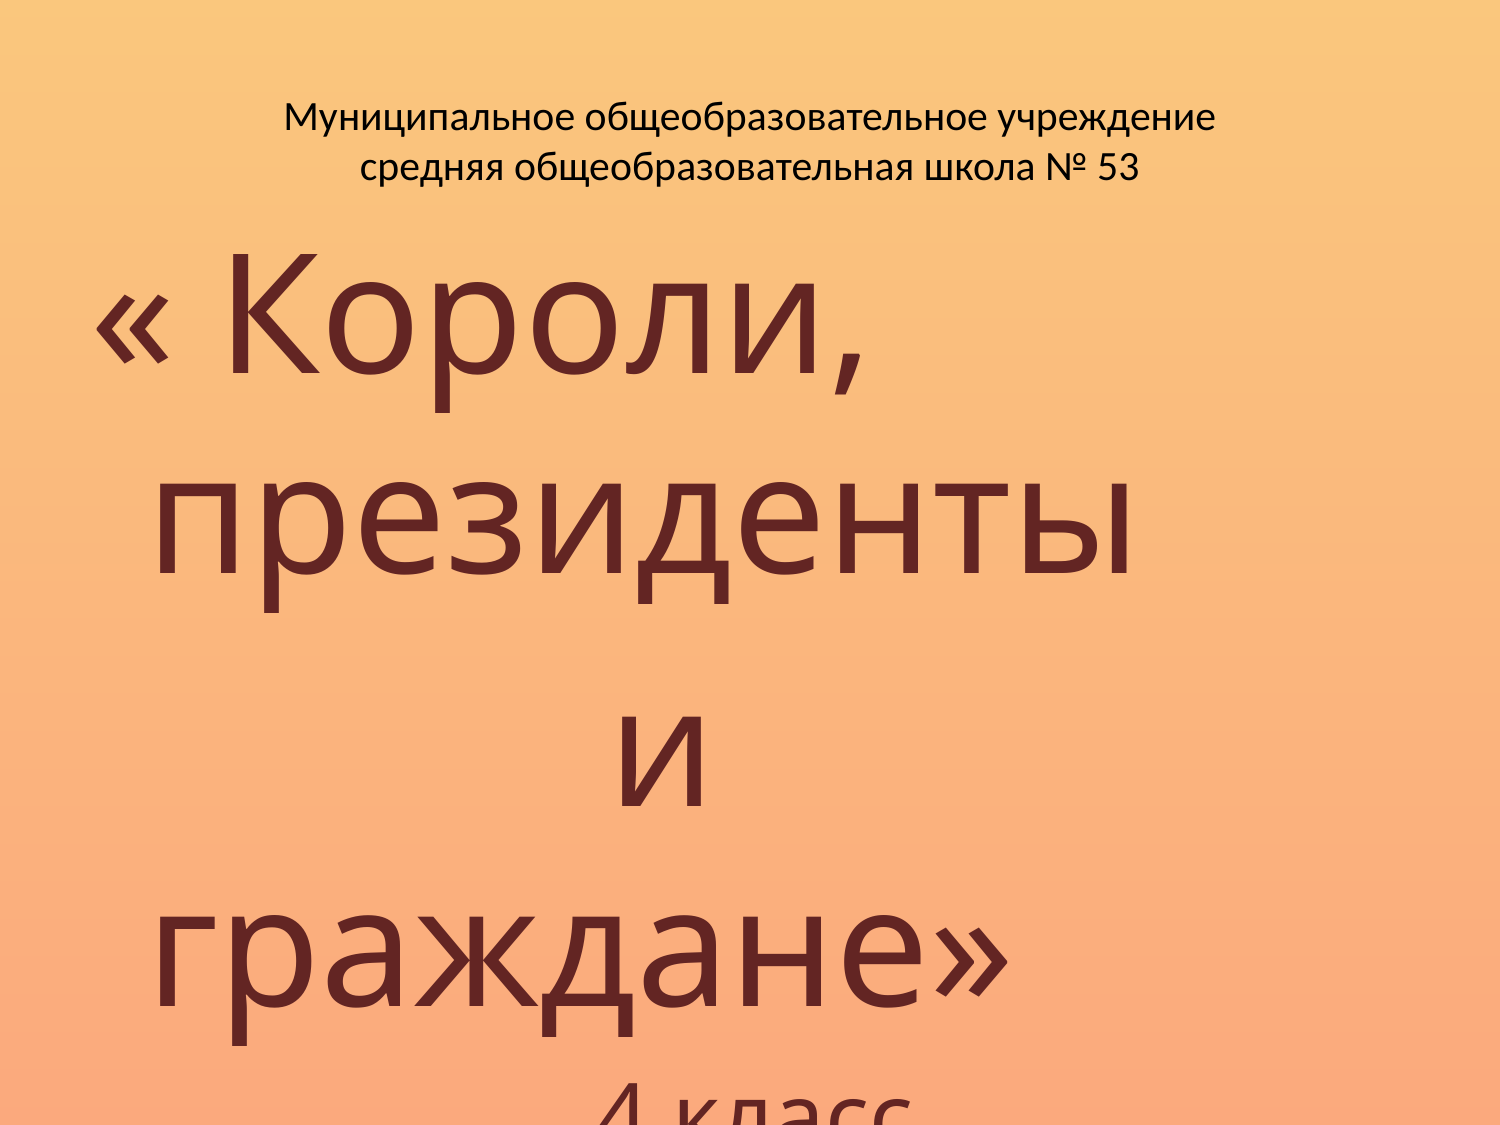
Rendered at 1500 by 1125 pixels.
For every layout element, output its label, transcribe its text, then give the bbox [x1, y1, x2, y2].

list « Короли, президенты и граждане» 4 класс Учитель: Канюка Г.Т. [75, 199, 1425, 762]
title Муниципальное общеобразовательное учреждение средняя общеобразовательная школа № 53 [75, 45, 1425, 199]
